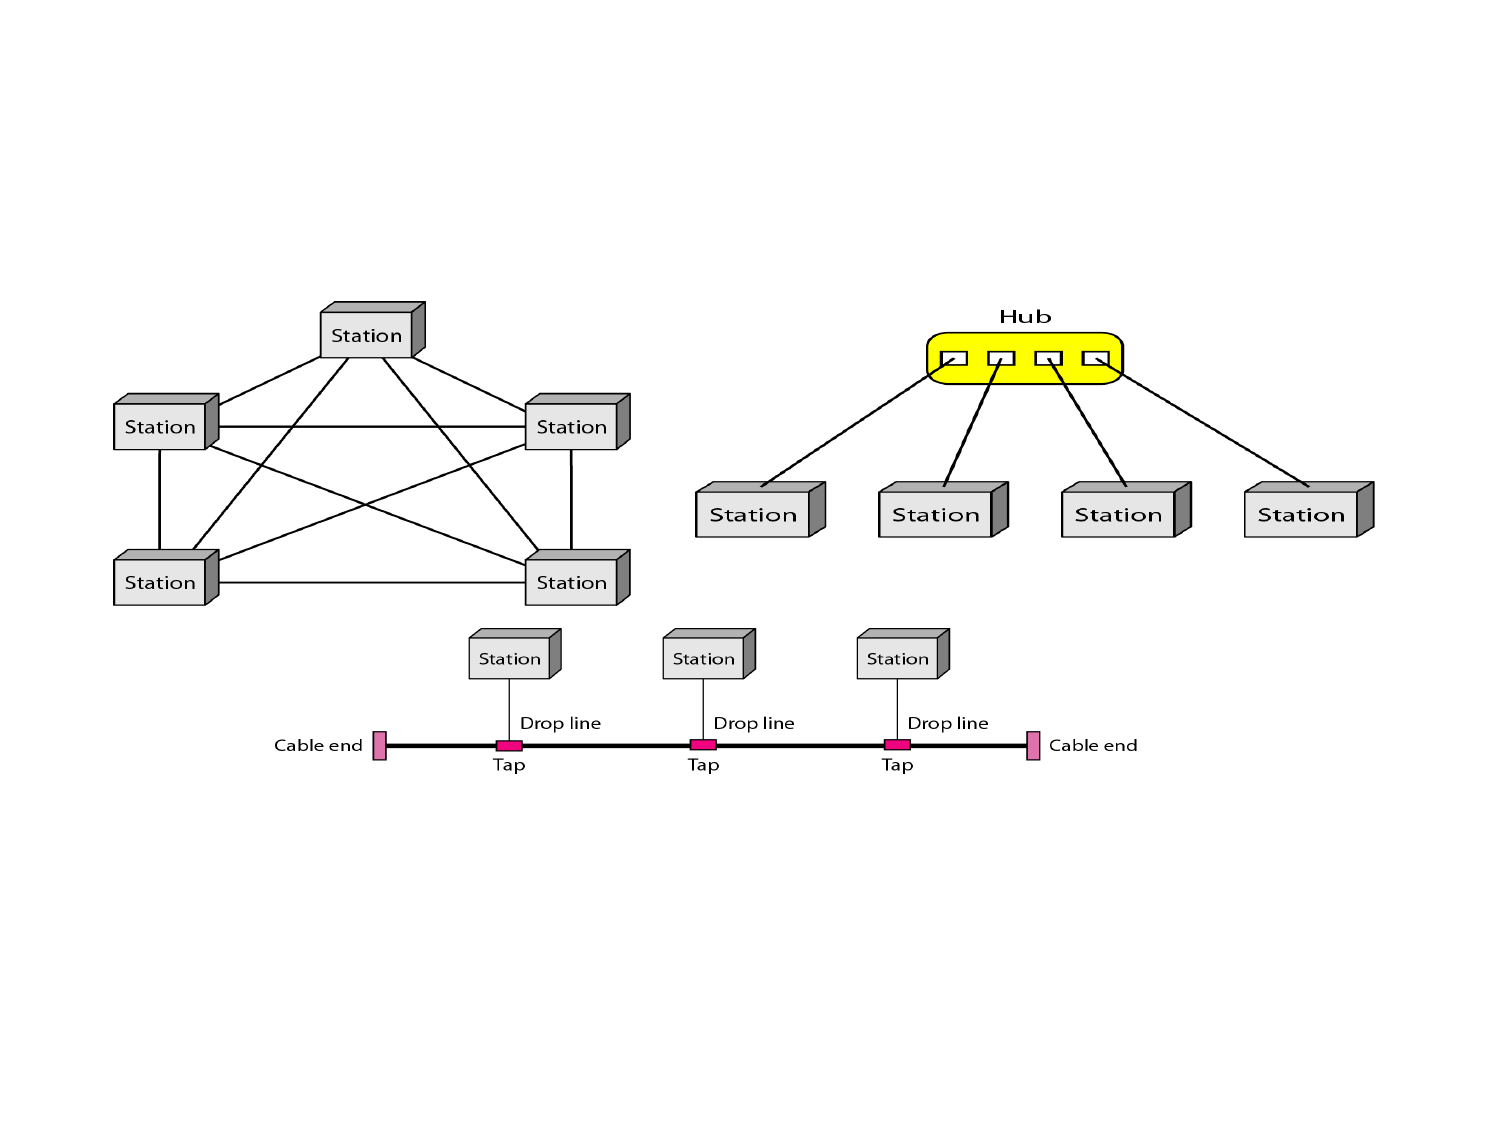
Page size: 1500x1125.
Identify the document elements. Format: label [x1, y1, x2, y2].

picture [273, 627, 1138, 776]
picture [693, 306, 1376, 538]
picture [112, 299, 631, 606]
